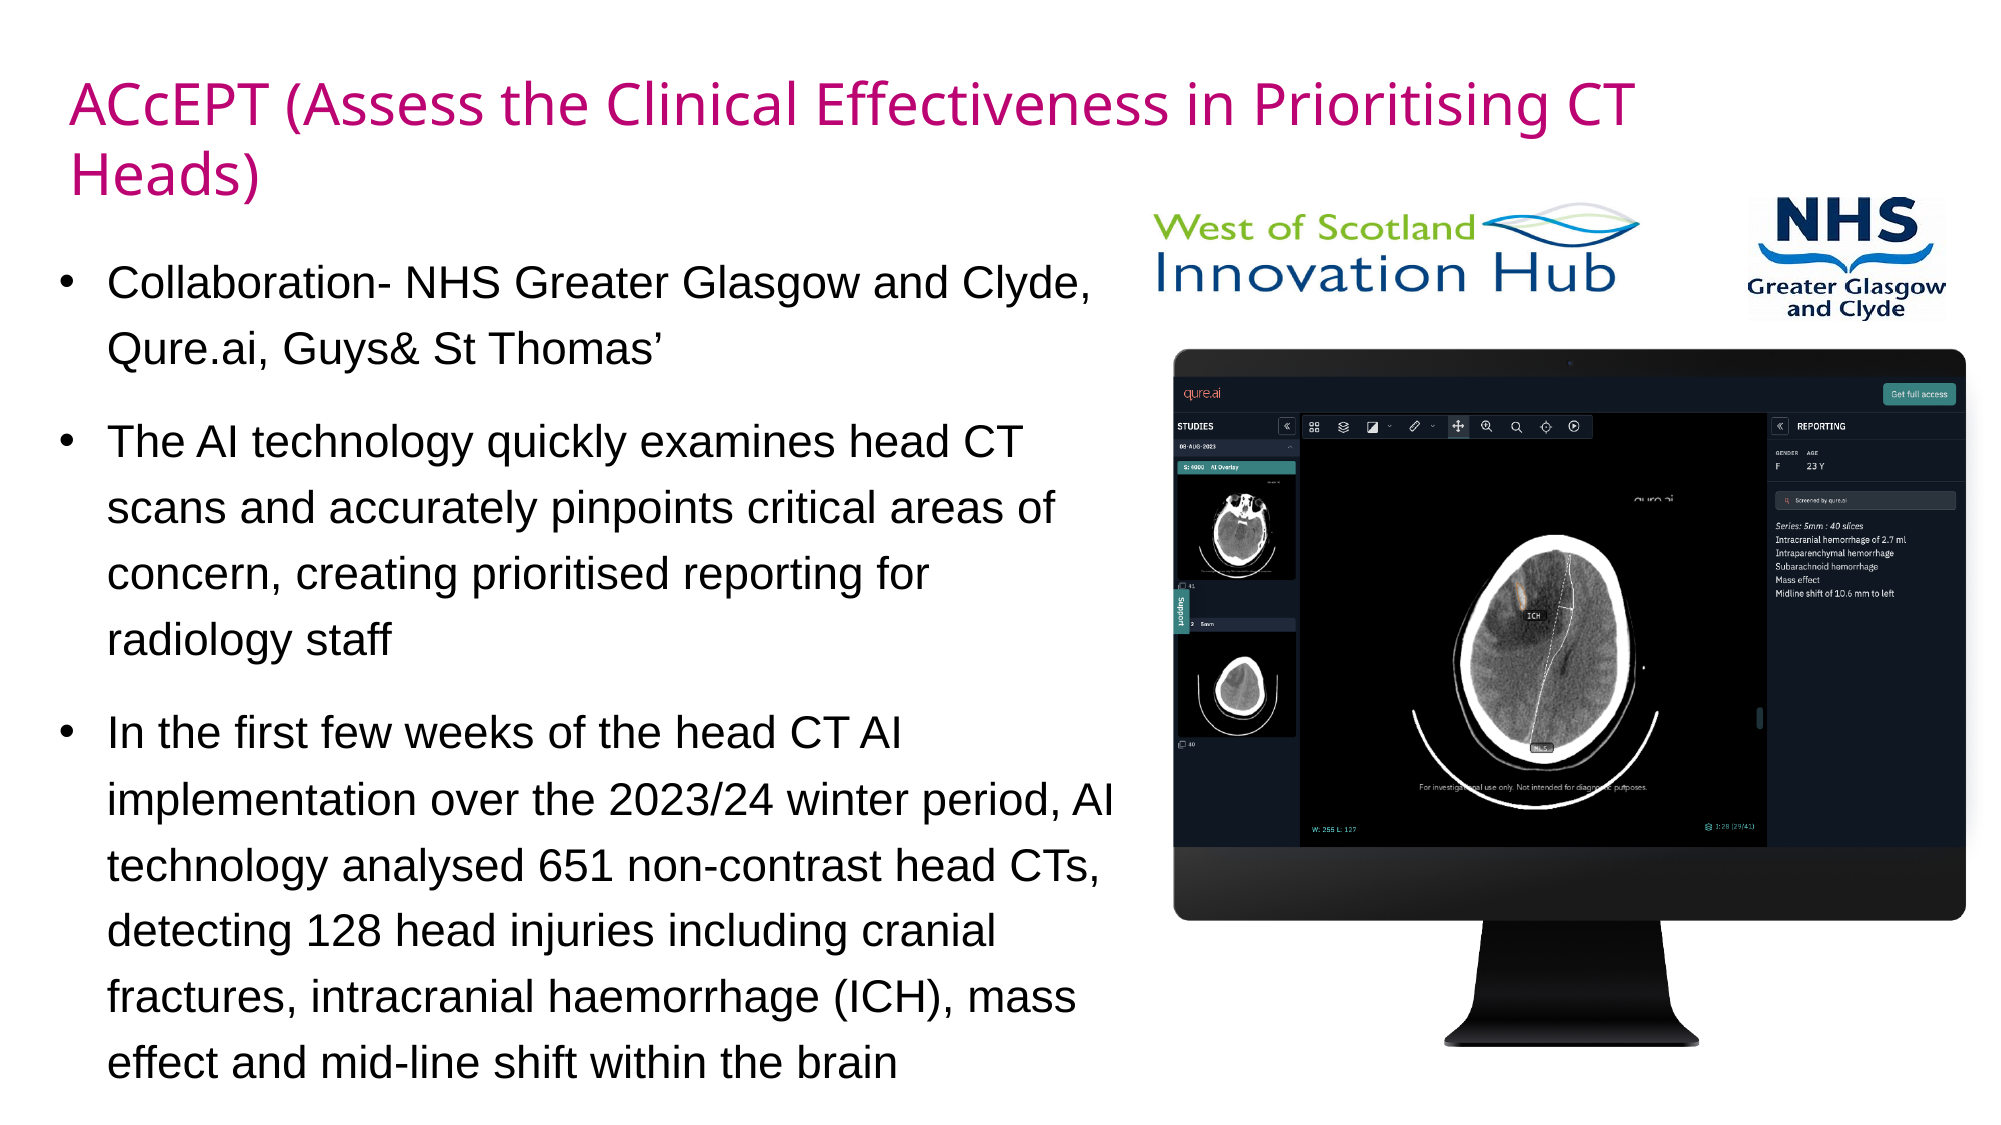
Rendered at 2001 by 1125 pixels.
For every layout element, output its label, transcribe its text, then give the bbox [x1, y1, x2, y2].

text_box Collaboration- NHS Greater Glasgow and Clyde, Qure.ai, Guys& St Thomas’ The AI technology quickly examines head CT scans and accurately pinpoints critical areas of concern, creating prioritised reporting for radiology staff In the first few weeks of the head CT AI implementation over the 2023/24 winter period, AI technology analysed 651 non-contrast head CTs, detecting 128 head injuries including cranial fractures, intracranial haemorrhage (ICH), mass effect and mid-line shift within the brain [54, 232, 1232, 1088]
picture [1171, 347, 2000, 1066]
text_box ACcEPT (Assess the Clinical Effectiveness in Prioritising CT Heads) [54, 59, 1754, 215]
picture [1108, 192, 1676, 305]
picture [1747, 196, 1946, 321]
